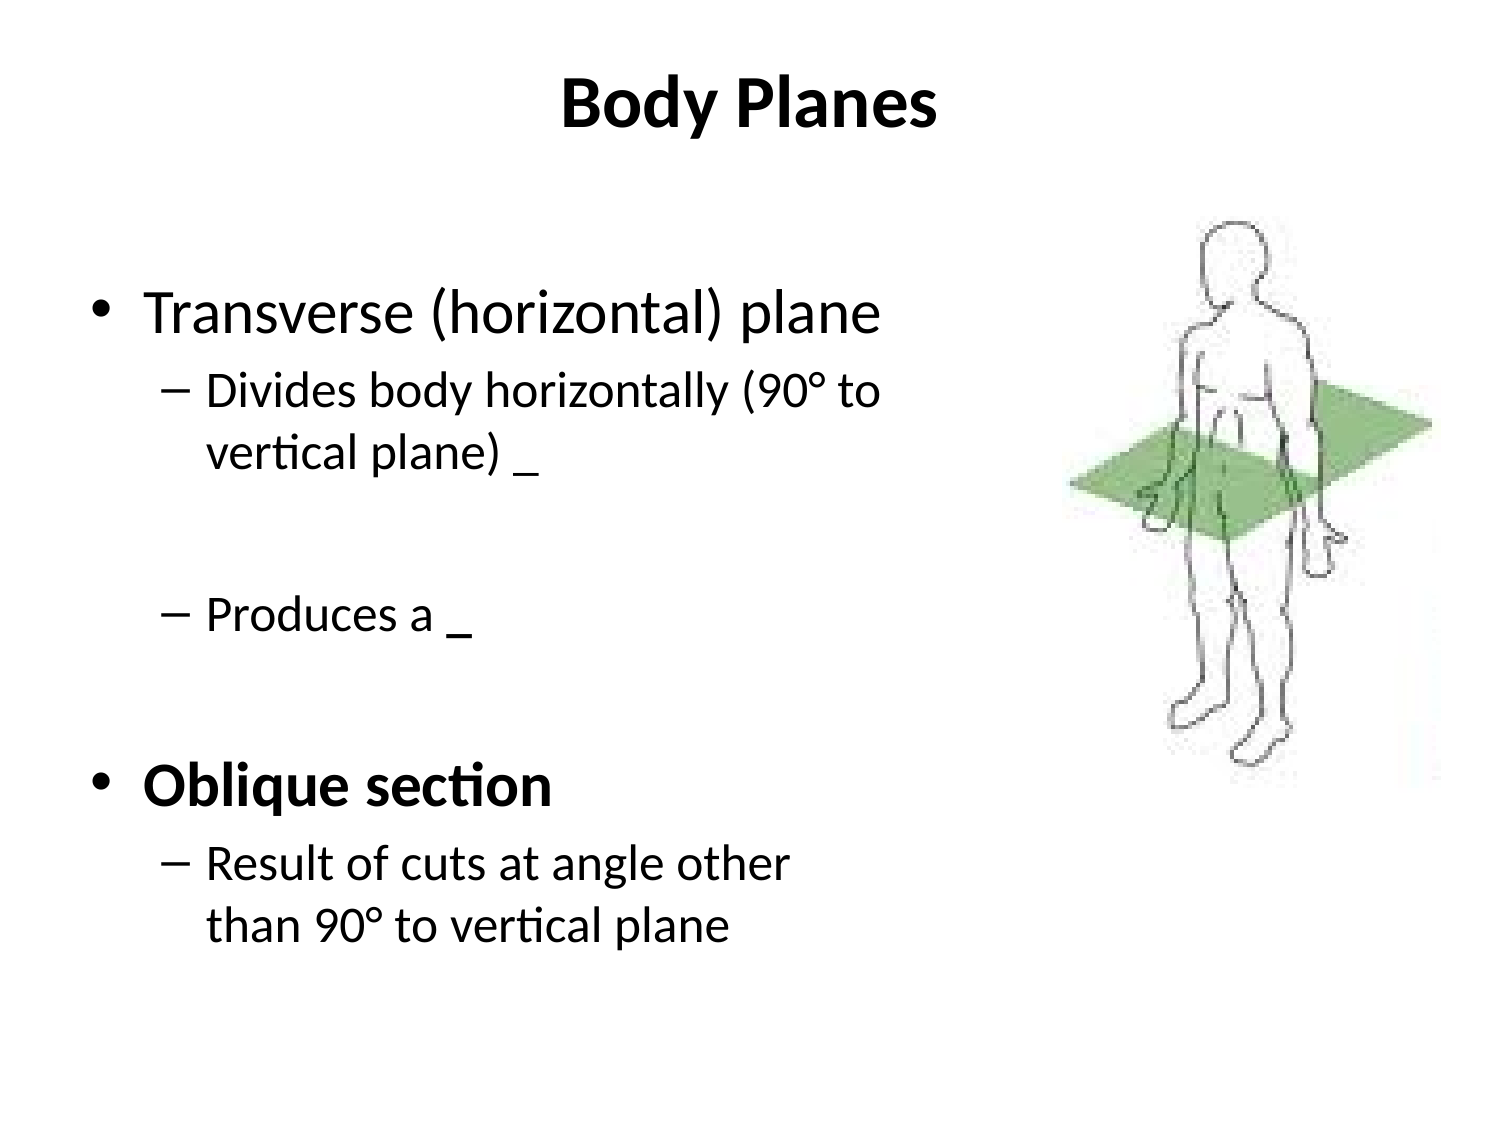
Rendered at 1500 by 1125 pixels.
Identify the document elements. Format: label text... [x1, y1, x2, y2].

title Body Planes [50, 45, 1450, 150]
list Transverse (horizontal) plane Divides body horizontally (90° to vertical plane) _ Produces a _ Oblique section Result of cuts at angle other than 90° to vertical plane [75, 262, 900, 1005]
picture [1062, 137, 1441, 794]
